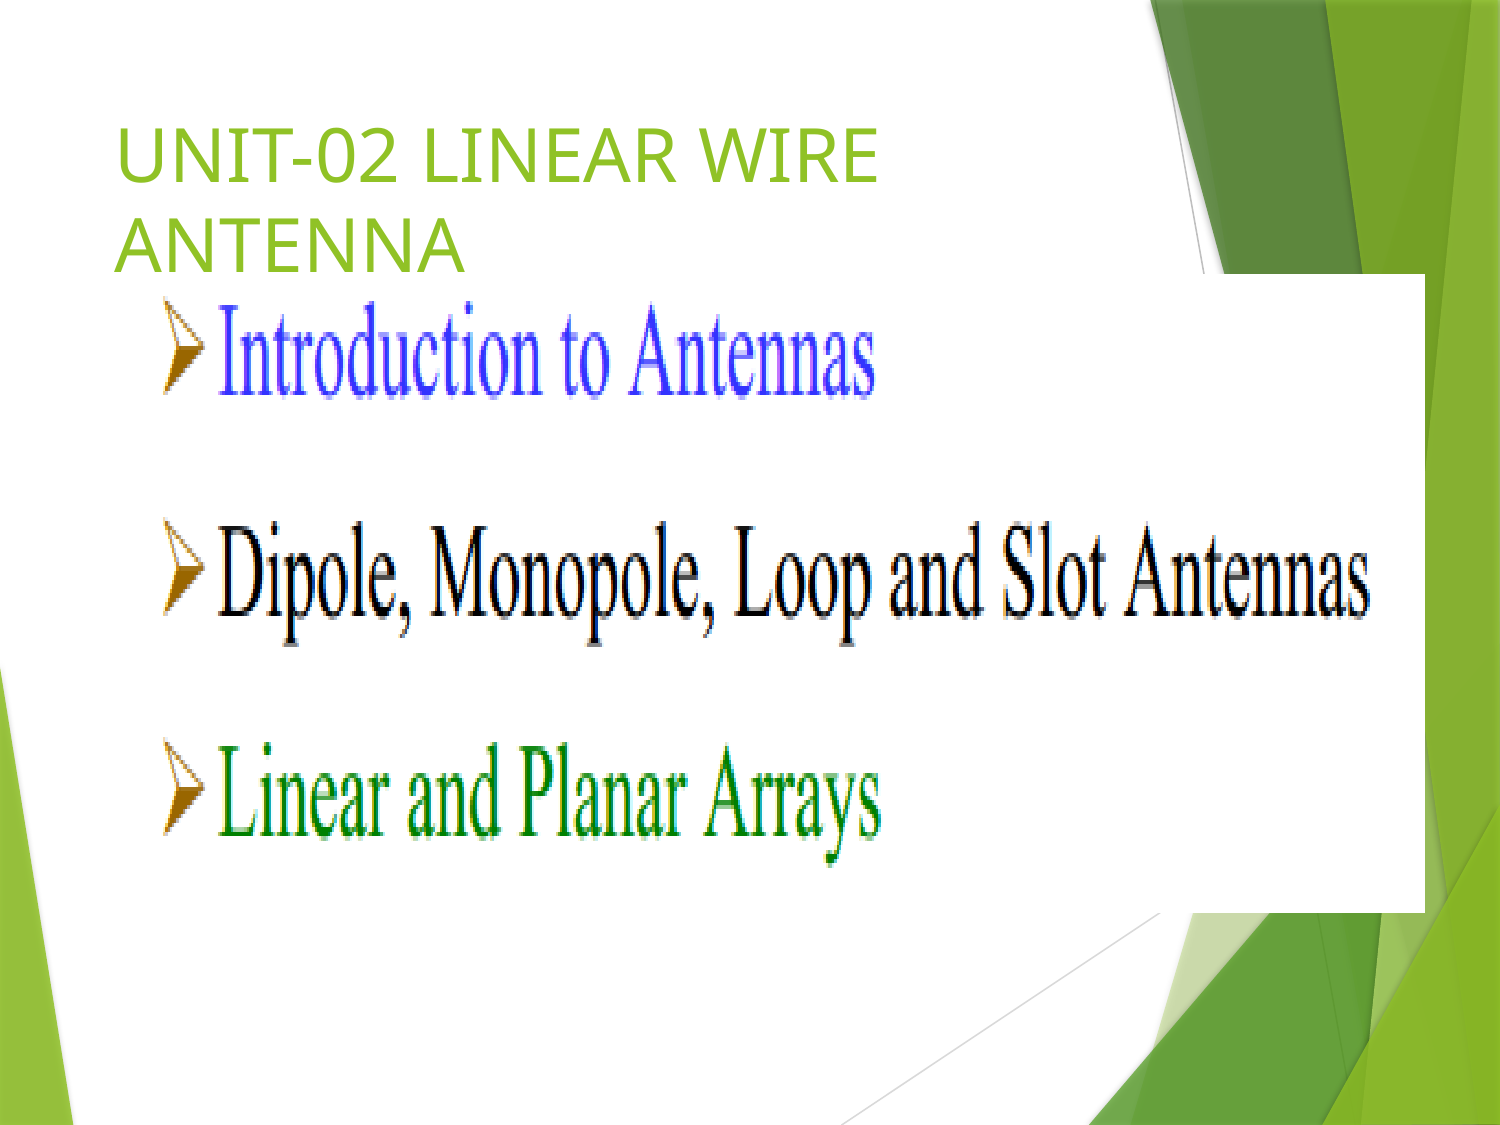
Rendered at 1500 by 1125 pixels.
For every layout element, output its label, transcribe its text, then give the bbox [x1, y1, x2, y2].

title UNIT-02 LINEAR WIRE ANTENNA [99, 99, 1142, 273]
picture [86, 274, 1426, 913]
